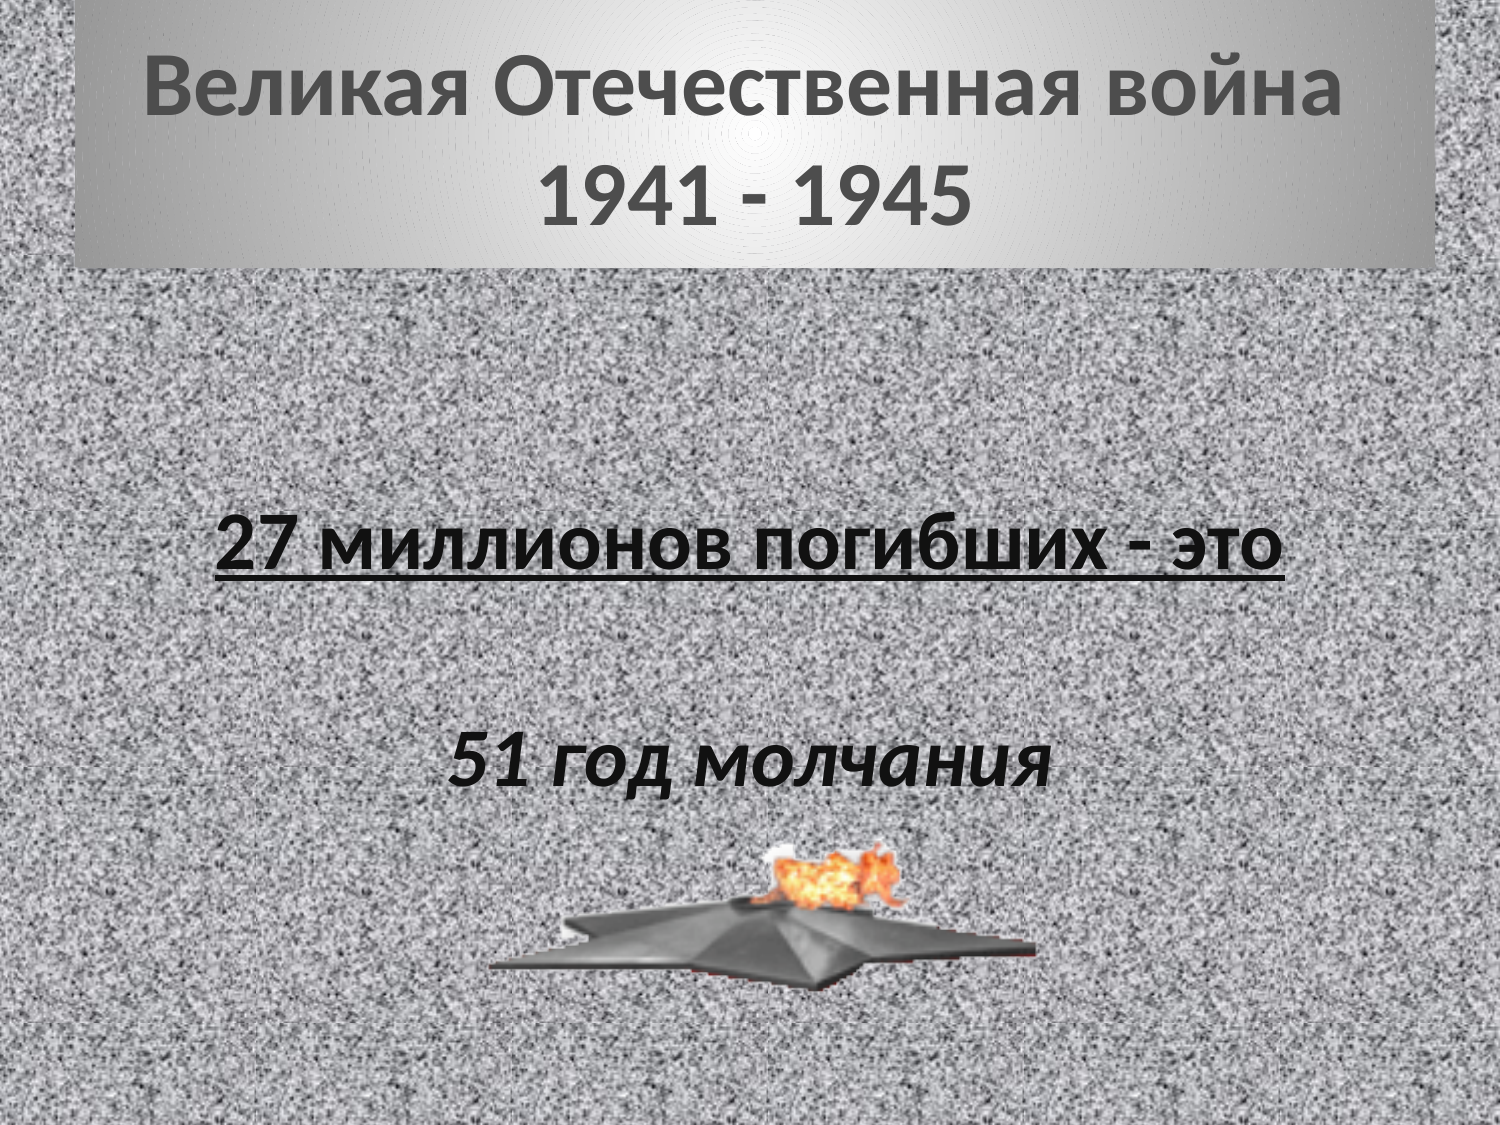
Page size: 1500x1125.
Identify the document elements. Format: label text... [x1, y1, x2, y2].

title Великая Отечественная война 1941 - 1945 [75, 0, 1436, 268]
list 27 миллионов погибших - это 51 год молчания [75, 262, 1425, 1005]
picture [0, 0, 1500, 1125]
